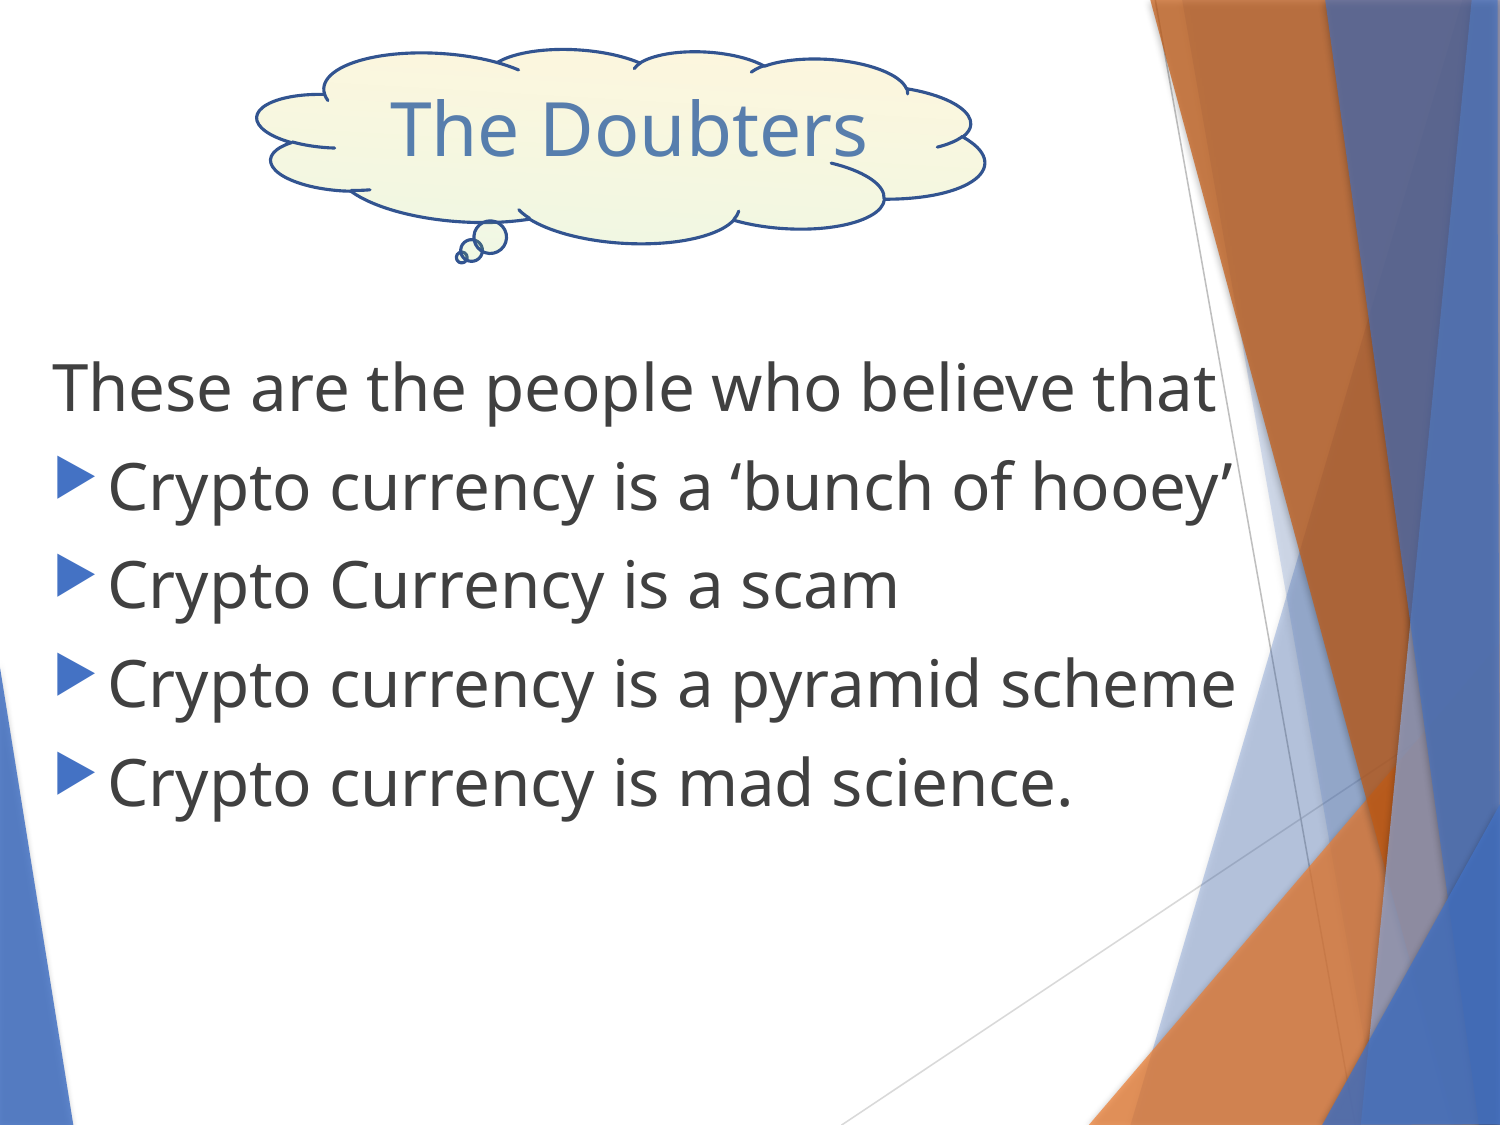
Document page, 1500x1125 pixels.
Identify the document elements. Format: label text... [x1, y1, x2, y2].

text_box [255, 47, 987, 265]
list These are the people who believe that Crypto currency is a ‘bunch of hooey’ Crypto Currency is a scam Crypto currency is a pyramid scheme Crypto currency is mad science. [37, 338, 1263, 975]
title The Doubters [375, 73, 1417, 291]
